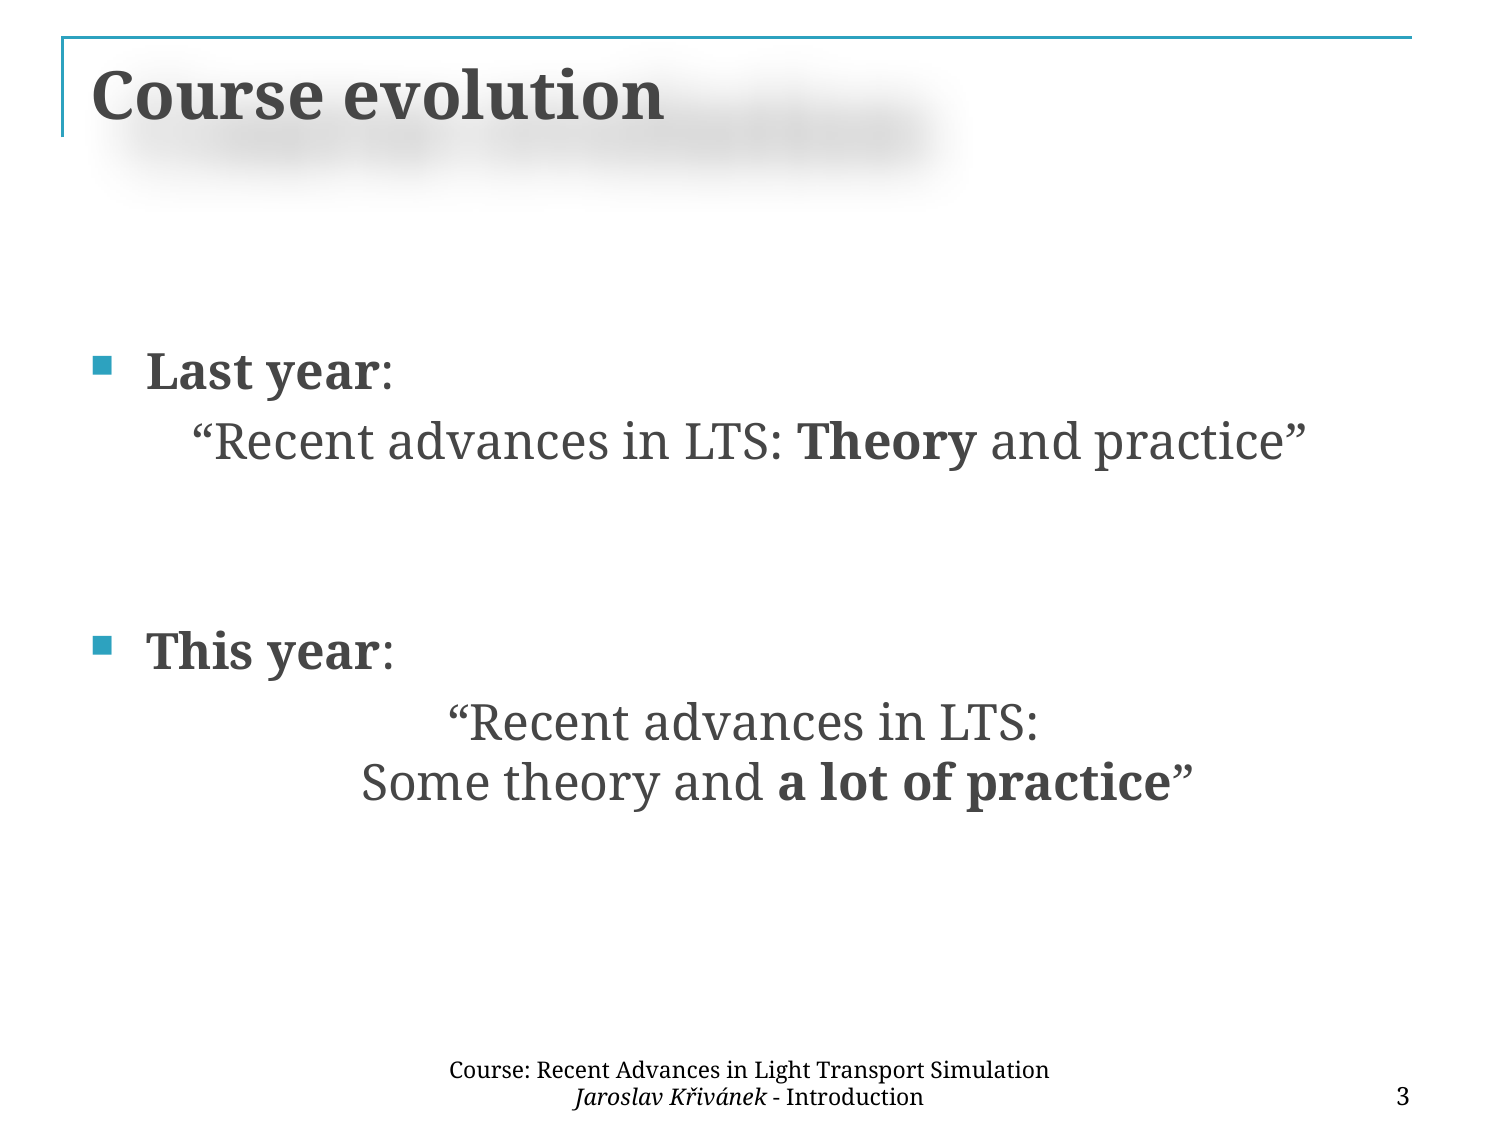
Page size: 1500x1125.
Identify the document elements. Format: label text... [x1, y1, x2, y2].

footer Course: Recent Advances in Light Transport Simulation Jaroslav Křivánek - Introduction [229, 1042, 1271, 1118]
list Last year: “Recent advances in LTS: Theory and practice” This year: “Recent advances in LTS: Some theory and a lot of practice” [74, 262, 1426, 1006]
slide_number 3 [1074, 1046, 1426, 1123]
title Course evolution [74, 45, 1426, 233]
